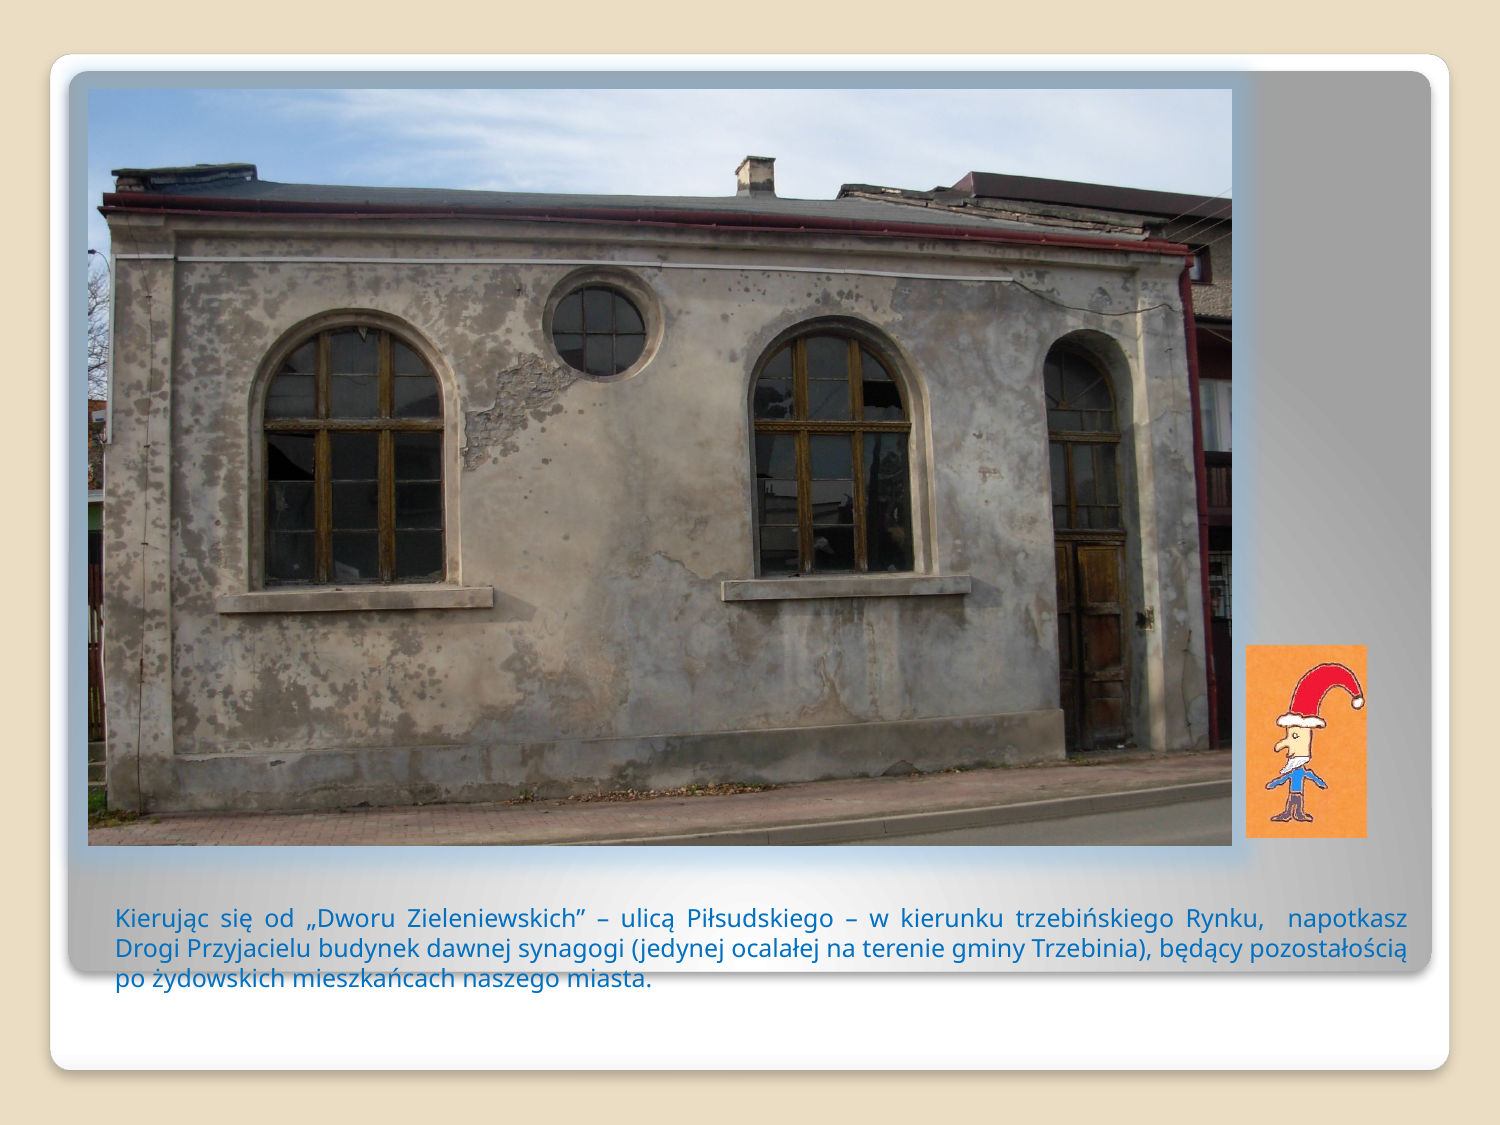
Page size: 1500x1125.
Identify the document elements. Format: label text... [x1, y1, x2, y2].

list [1245, 644, 1368, 838]
title Kierując się od „Dworu Zieleniewskich” – ulicą Piłsudskiego – w kierunku trzebińskiego Rynku, napotkasz Drogi Przyjacielu budynek dawnej synagogi (jedynej ocalałej na terenie gminy Trzebinia), będący pozostałością po żydowskich mieszkańcach naszego miasta. [100, 881, 1425, 1000]
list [88, 89, 1232, 847]
